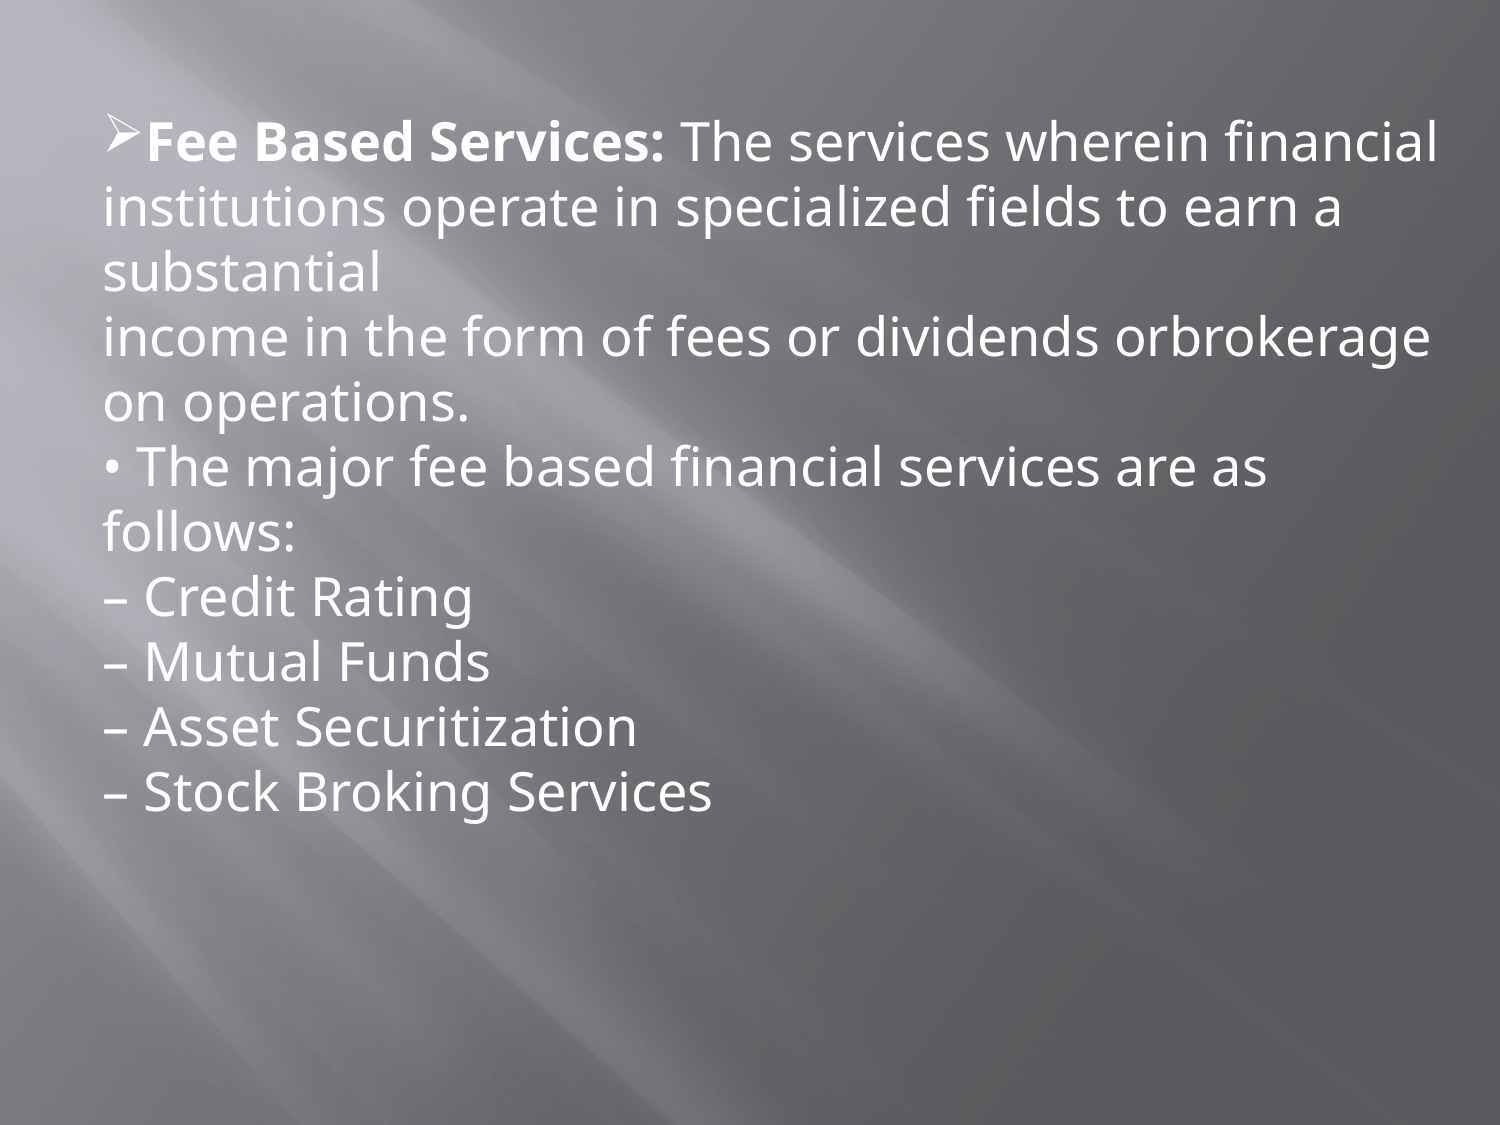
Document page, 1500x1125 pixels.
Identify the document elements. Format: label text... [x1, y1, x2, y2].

text_box Fee Based Services: The services wherein financial institutions operate in specialized fields to earn a substantial income in the form of fees or dividends orbrokerage on operations. • The major fee based financial services are as follows: – Credit Rating – Mutual Funds – Asset Securitization – Stock Broking Services [87, 99, 1463, 830]
